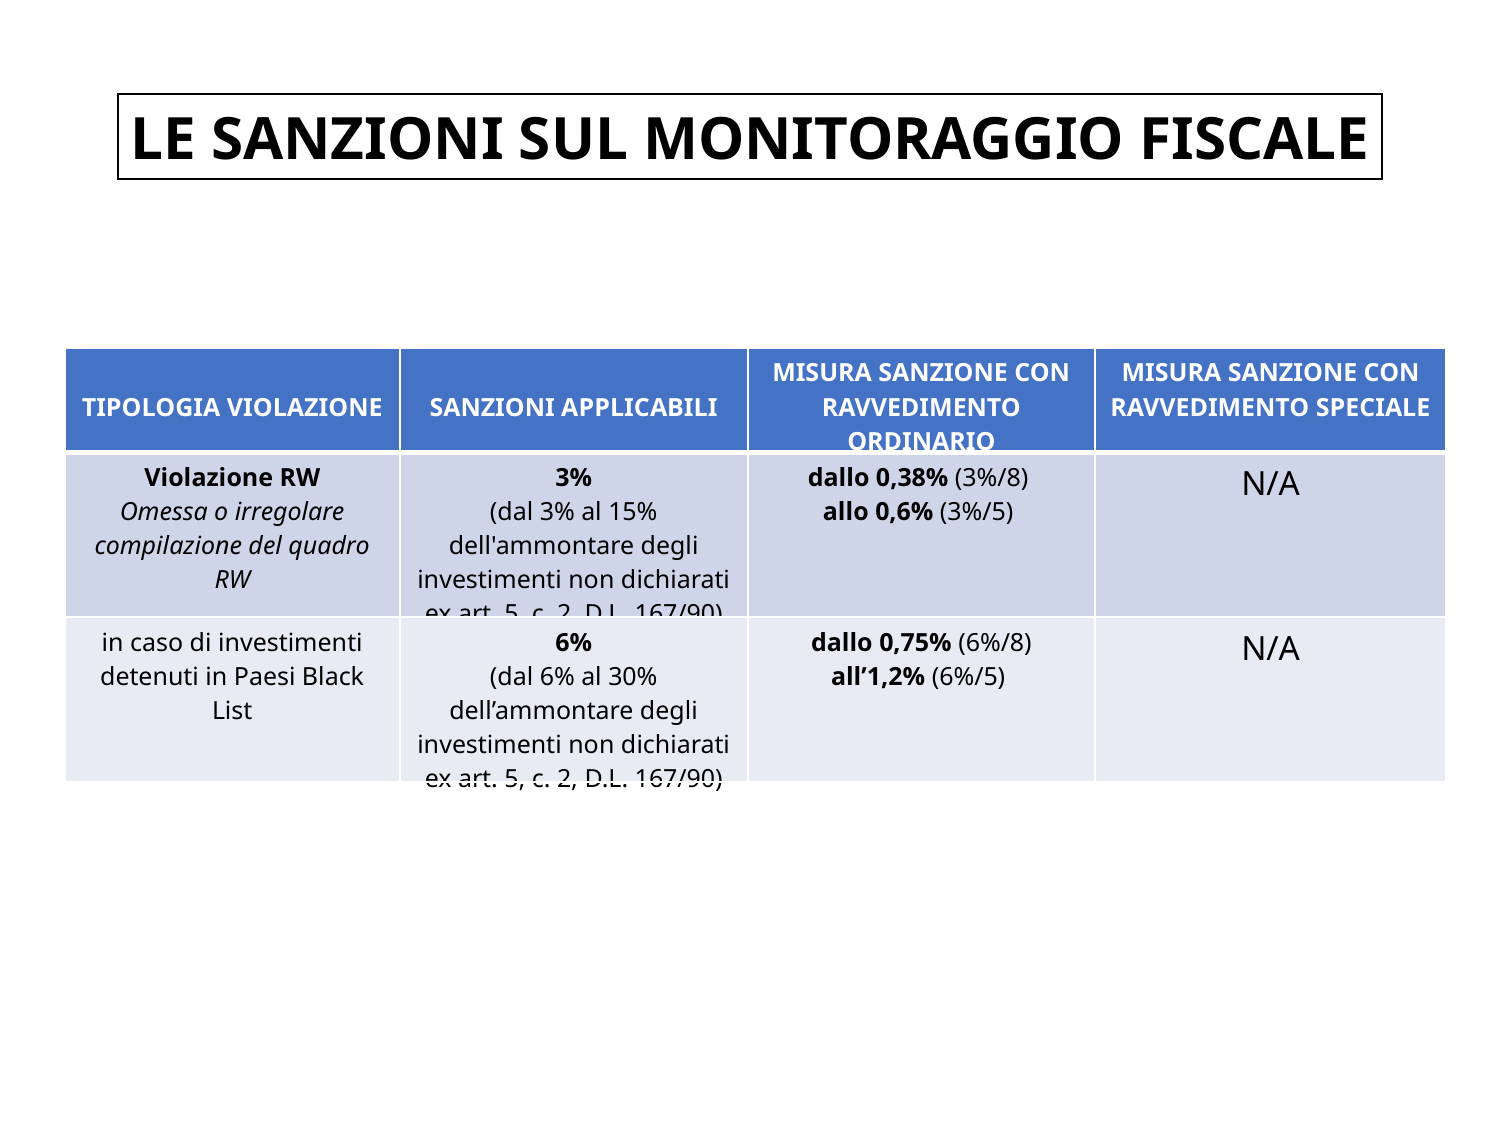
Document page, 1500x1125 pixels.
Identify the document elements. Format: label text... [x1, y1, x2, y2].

table_cell dallo 0,75% (6%/8) all’1,2% (6%/5) [749, 618, 1094, 781]
table_cell N/A [1096, 455, 1445, 616]
table_cell Violazione RW Omessa o irregolare compilazione del quadro RW [66, 455, 399, 616]
table_header SANZIONI APPLICABILI [401, 349, 747, 450]
table_header MISURA SANZIONE CON RAVVEDIMENTO ORDINARIO [749, 349, 1094, 450]
table_header MISURA SANZIONE CON RAVVEDIMENTO SPECIALE [1096, 349, 1445, 450]
table_cell in caso di investimenti detenuti in Paesi Black List [66, 618, 399, 781]
table_cell dallo 0,38% (3%/8) allo 0,6% (3%/5) [749, 455, 1094, 616]
table_cell 3% (dal 3% al 15% dell'ammontare degli investimenti non dichiarati ex art. 5, c. 2, D.L. 167/90) [401, 455, 747, 616]
table_cell N/A [1096, 618, 1445, 781]
table_cell 6% (dal 6% al 30% dell’ammontare degli investimenti non dichiarati ex art. 5, c. 2, D.L. 167/90) [401, 618, 747, 781]
text_box LE SANZIONI SUL MONITORAGGIO FISCALE [117, 93, 1383, 180]
table_header TIPOLOGIA VIOLAZIONE [66, 349, 399, 450]
